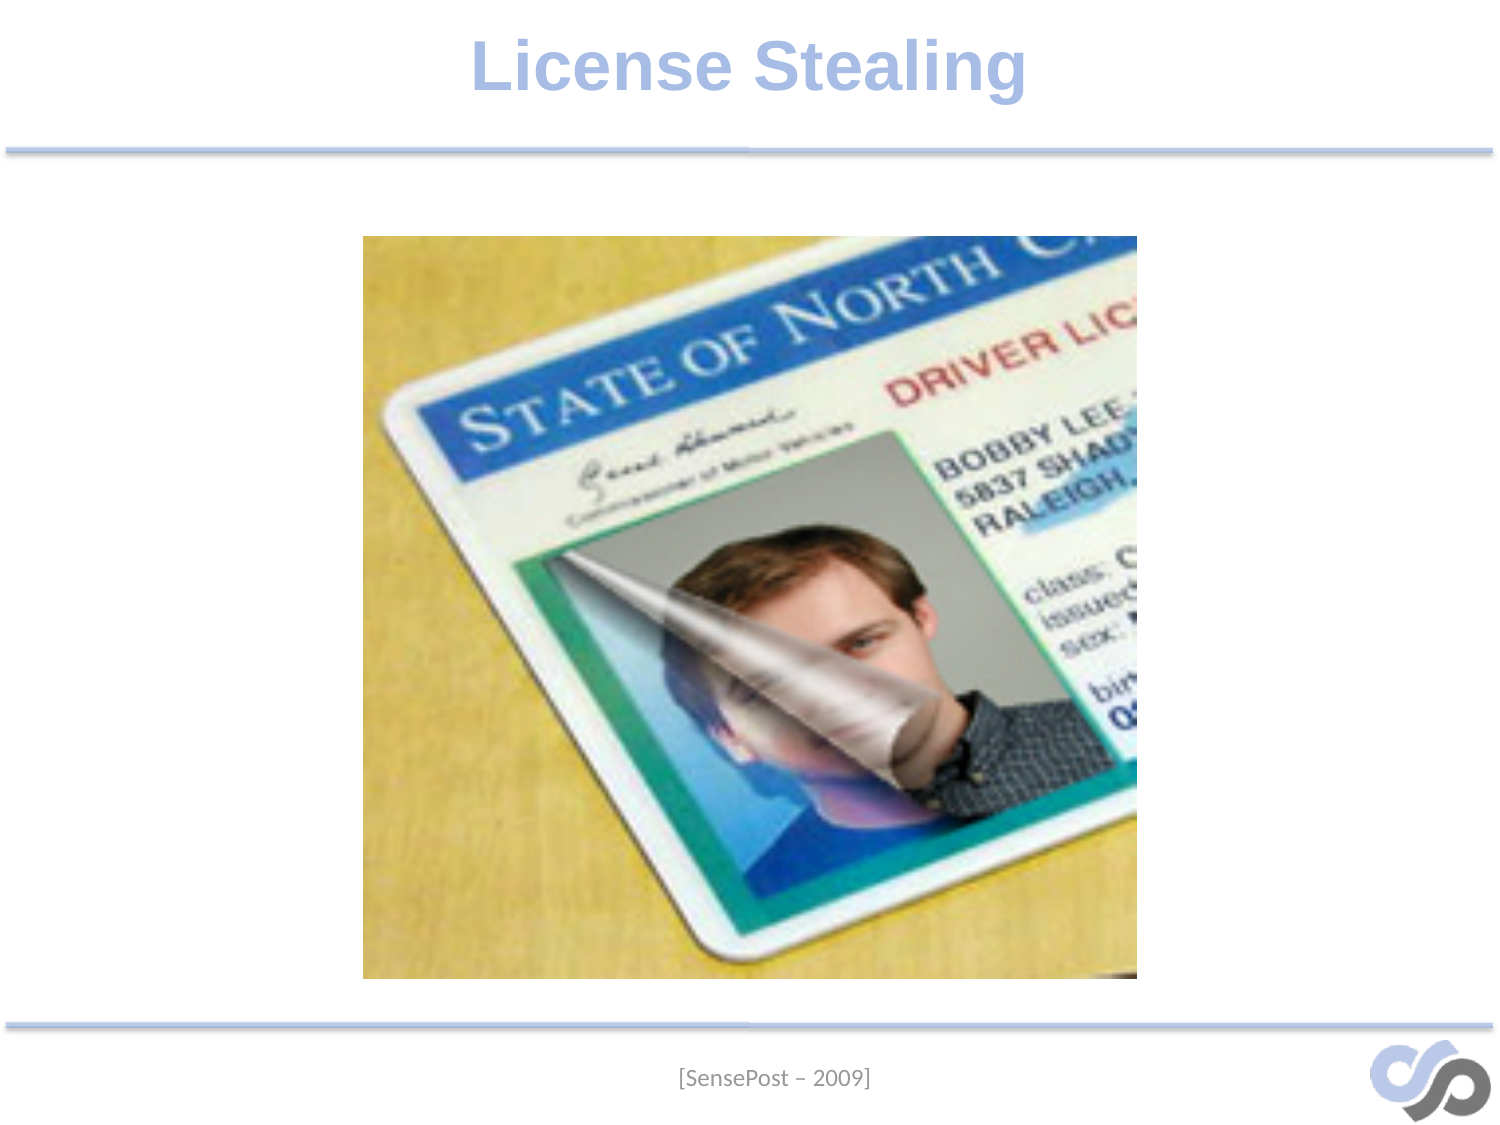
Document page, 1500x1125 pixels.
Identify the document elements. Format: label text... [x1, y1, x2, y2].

picture [0, 137, 1500, 165]
picture [0, 1012, 1500, 1125]
title License Stealing [75, 12, 1425, 113]
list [74, 235, 1426, 979]
